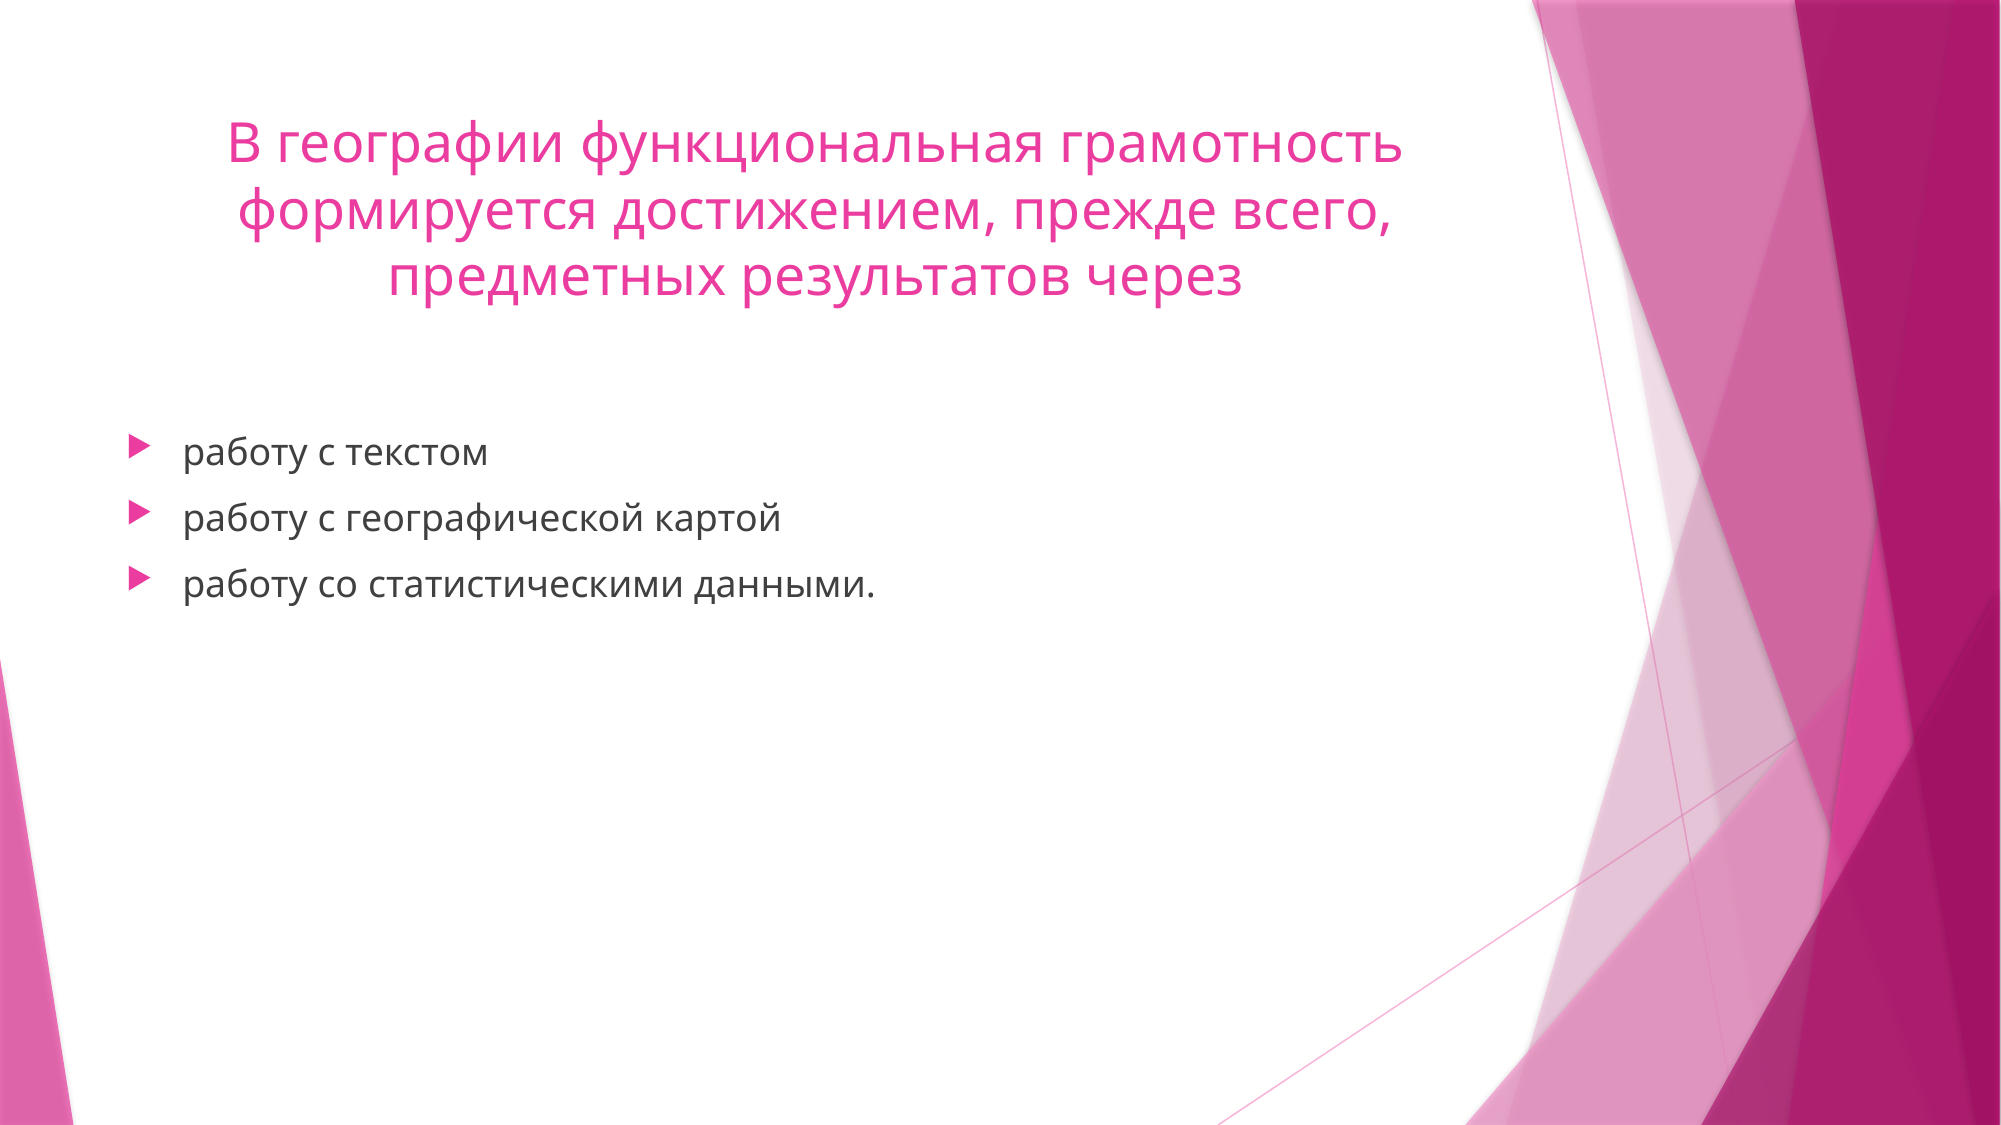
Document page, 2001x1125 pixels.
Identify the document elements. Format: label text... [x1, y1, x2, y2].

list работу с текстом работу с географической картой работу со статистическими данными. [111, 354, 1522, 992]
title В географии функциональная грамотность формируется достижением, прежде всего, предметных результатов через [111, 99, 1522, 317]
